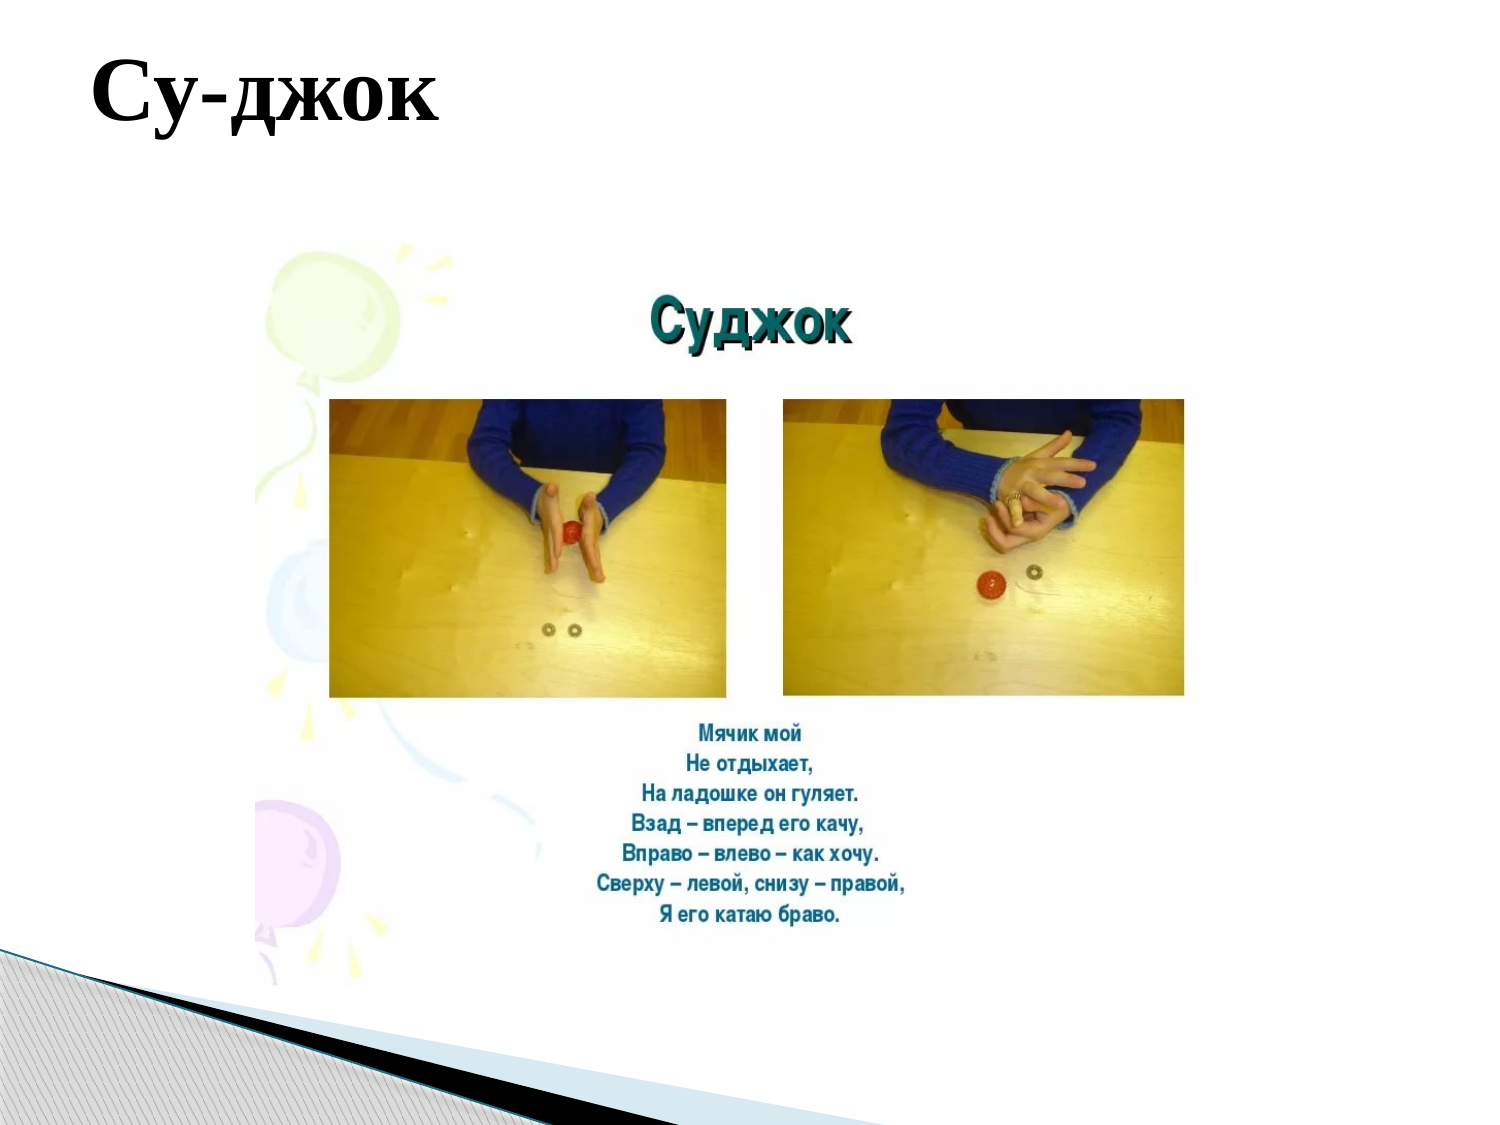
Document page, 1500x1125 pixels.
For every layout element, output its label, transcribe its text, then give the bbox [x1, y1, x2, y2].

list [254, 242, 1246, 986]
title Су-джок [75, 45, 1425, 233]
